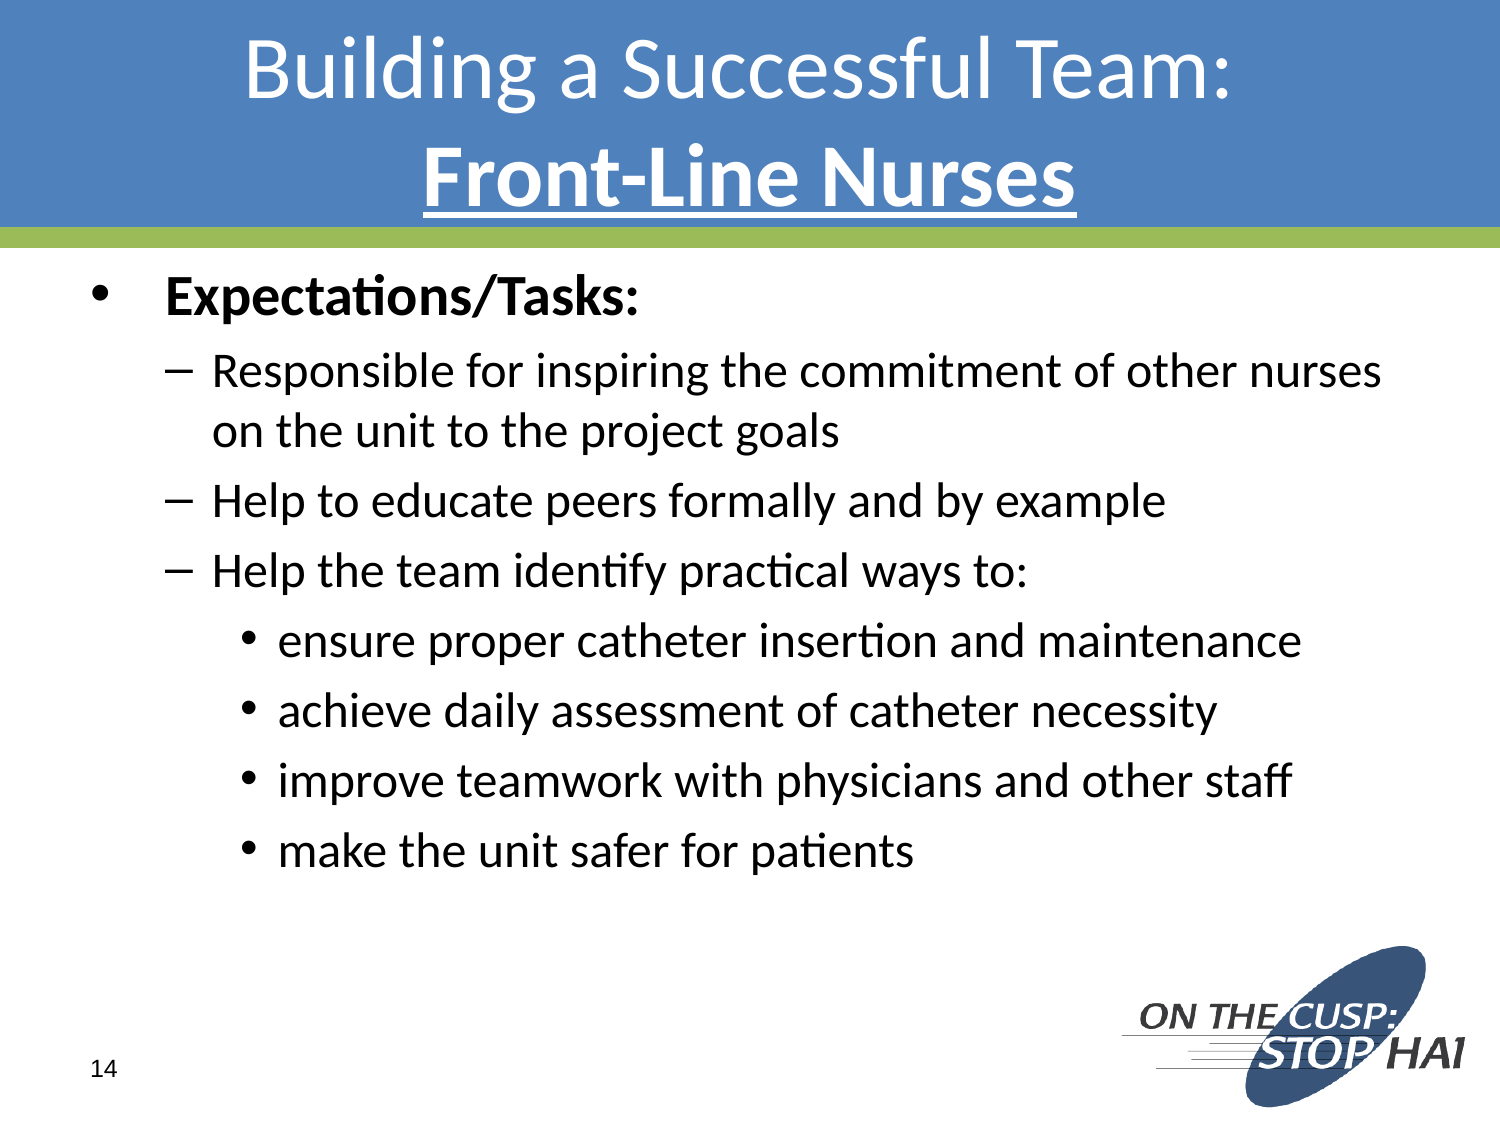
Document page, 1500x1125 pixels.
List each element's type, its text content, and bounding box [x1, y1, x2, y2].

picture [1098, 929, 1500, 1125]
title Building a Successful Team: Front-Line Nurses [0, 0, 1500, 233]
slide_number 14 [75, 1037, 425, 1098]
list Expectations/Tasks: Responsible for inspiring the commitment of other nurses on the unit to the project goals Help to educate peers formally and by example Help the team identify practical ways to: ensure proper catheter insertion and maintenance achieve daily assessment of catheter necessity improve teamwork with physicians and other staff make the unit safer for patients [75, 249, 1413, 950]
